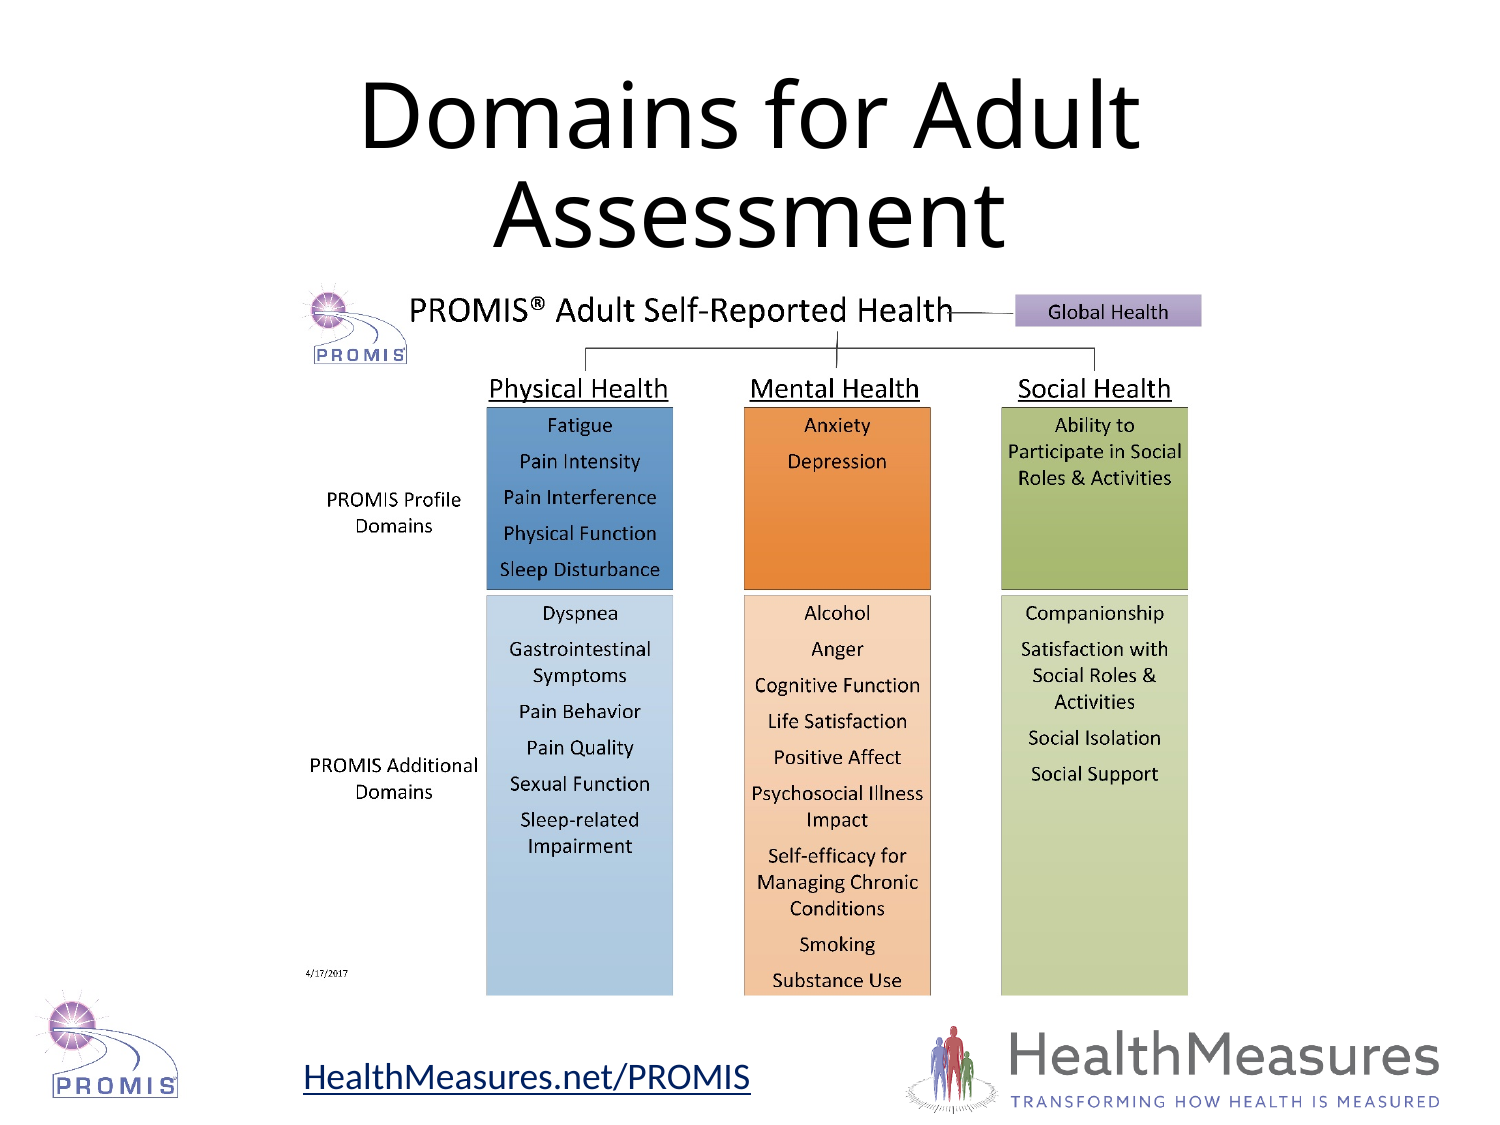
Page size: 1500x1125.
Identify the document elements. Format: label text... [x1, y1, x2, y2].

picture [22, 967, 193, 1110]
picture [298, 277, 1202, 1004]
picture [901, 1018, 1449, 1118]
title Domains for Adult Assessment [103, 59, 1397, 278]
text_box HealthMeasures.net/PROMIS [288, 1045, 766, 1105]
